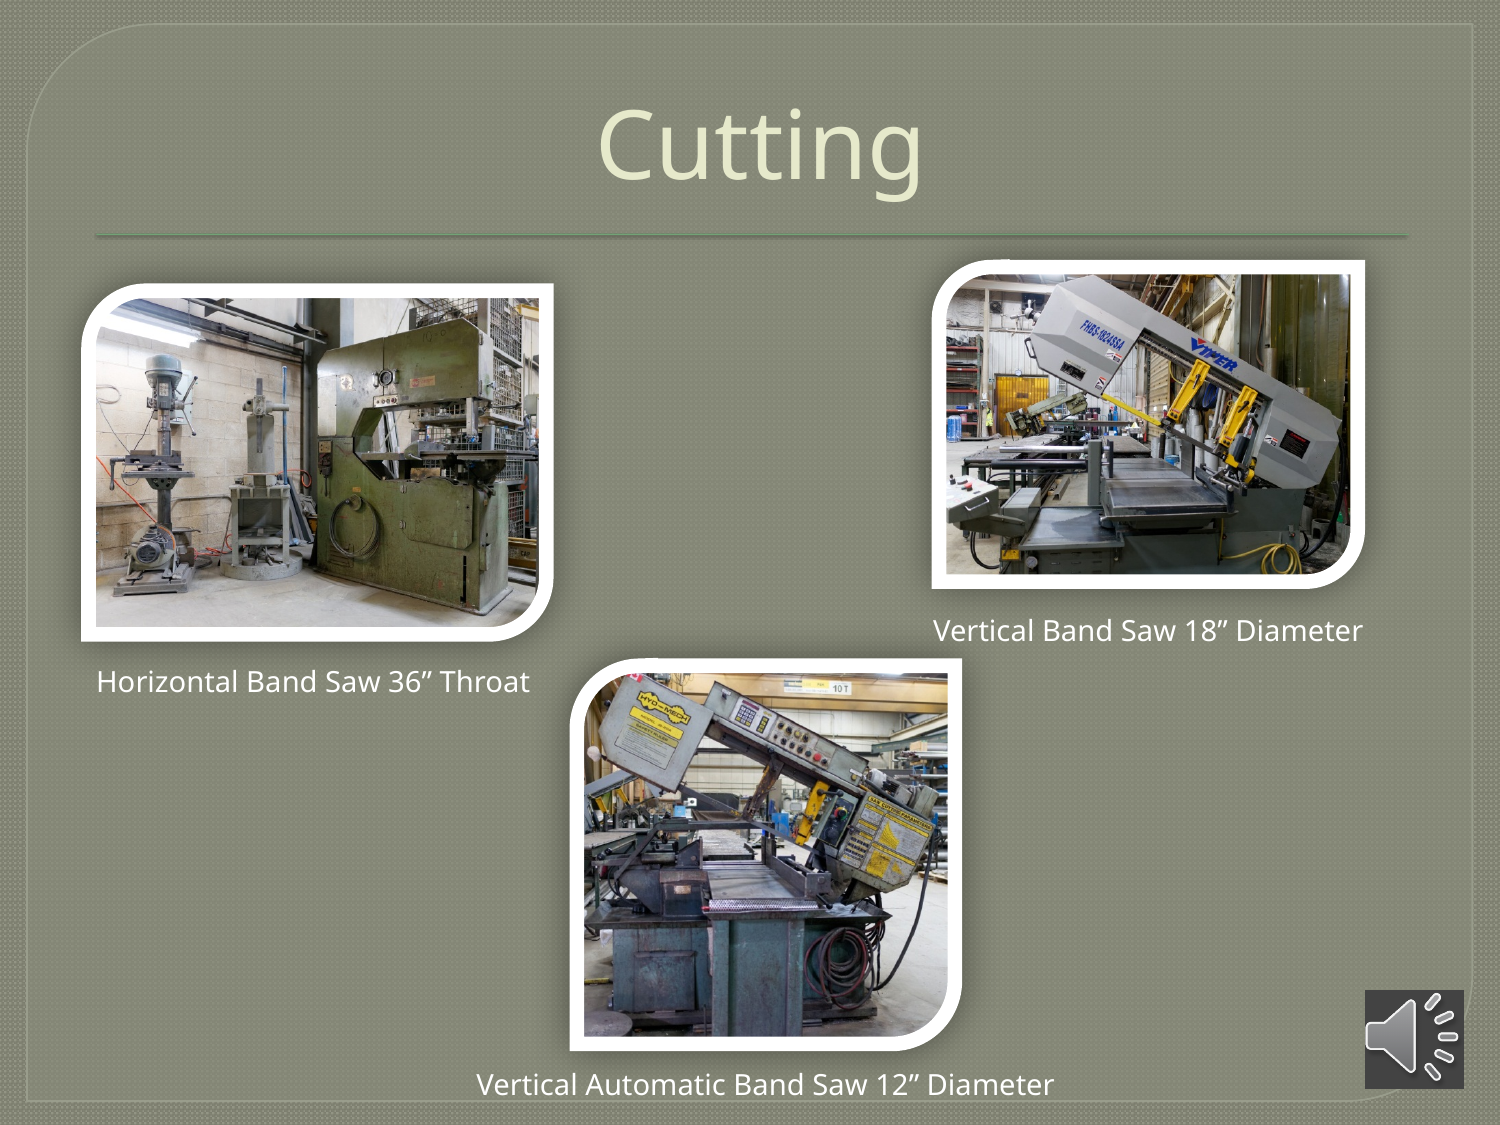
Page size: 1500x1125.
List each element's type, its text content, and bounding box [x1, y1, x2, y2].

title Cutting [76, 19, 1437, 207]
picture [938, 266, 1358, 582]
picture [1364, 989, 1465, 1090]
text_box Vertical Band Saw 18” Diameter [918, 605, 1379, 655]
text_box Vertical Automatic Band Saw 12” Diameter [461, 1058, 1070, 1109]
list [88, 290, 547, 635]
text_box Horizontal Band Saw 36” Throat [81, 656, 546, 706]
picture [576, 665, 956, 1045]
